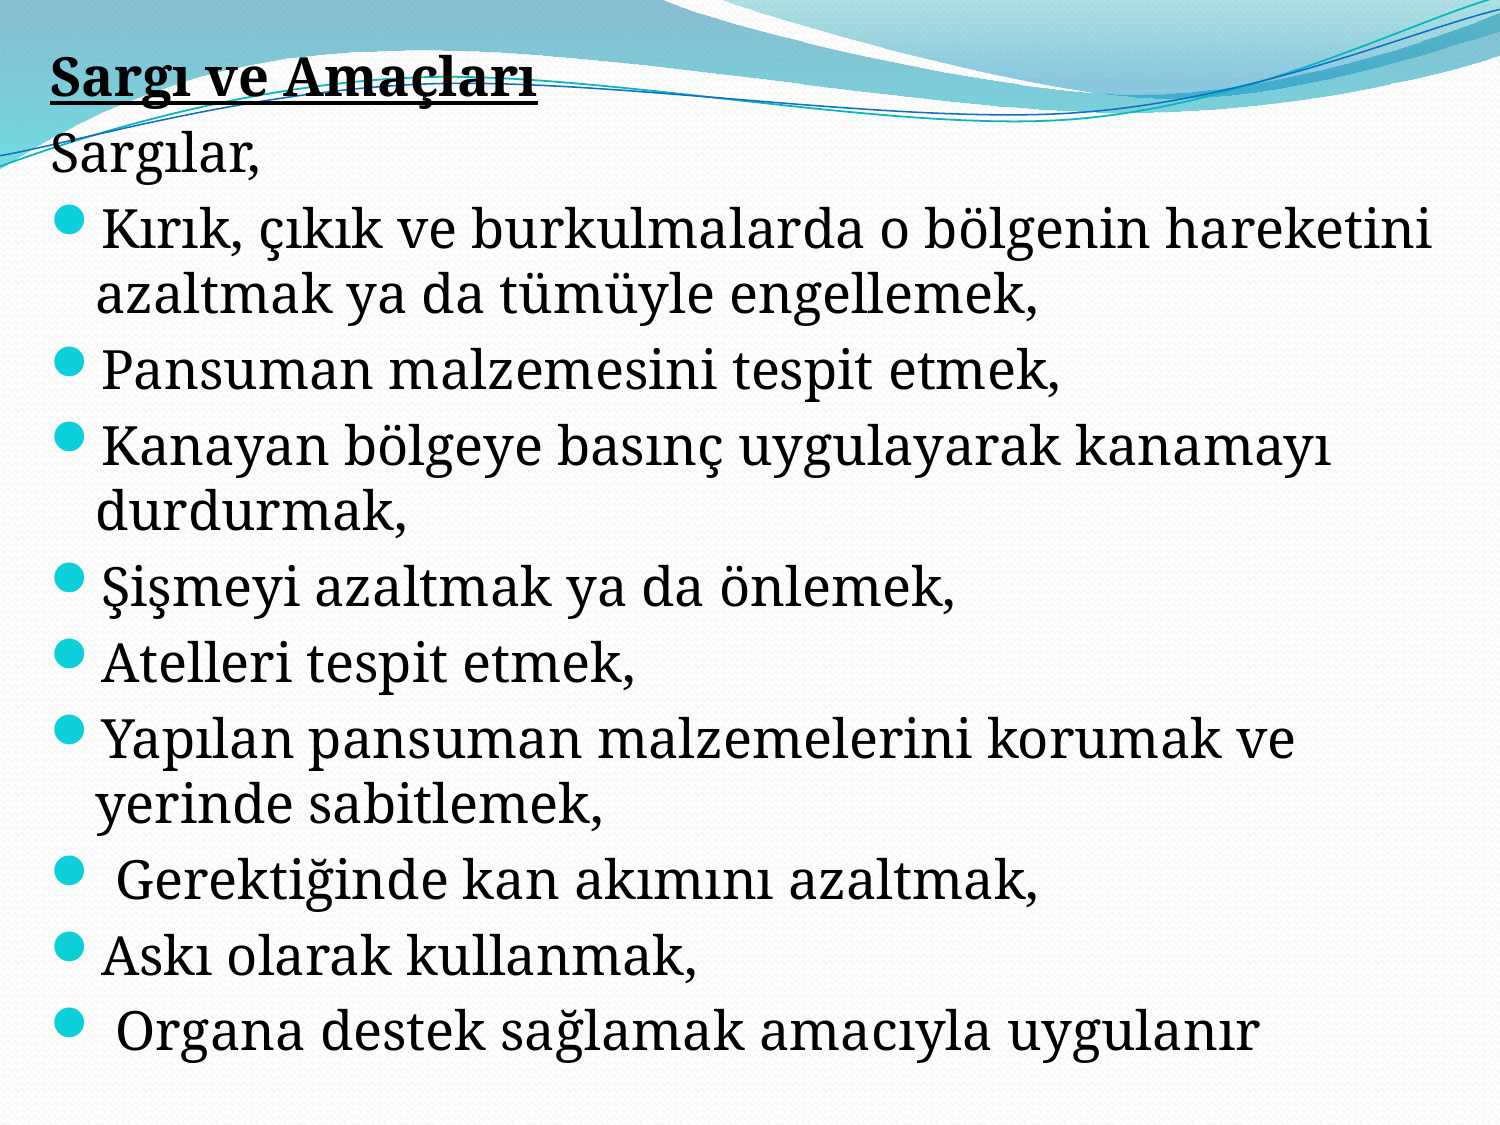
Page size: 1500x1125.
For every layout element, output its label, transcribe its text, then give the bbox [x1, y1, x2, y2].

list Sargı ve Amaçları Sargılar, Kırık, çıkık ve burkulmalarda o bölgenin hareketini azaltmak ya da tümüyle engellemek, Pansuman malzemesini tespit etmek, Kanayan bölgeye basınç uygulayarak kanamayı durdurmak, Şişmeyi azaltmak ya da önlemek, Atelleri tespit etmek, Yapılan pansuman malzemelerini korumak ve yerinde sabitlemek, Gerektiğinde kan akımını azaltmak, Askı olarak kullanmak, Organa destek sağlamak amacıyla uygulanır [35, 35, 1465, 1090]
